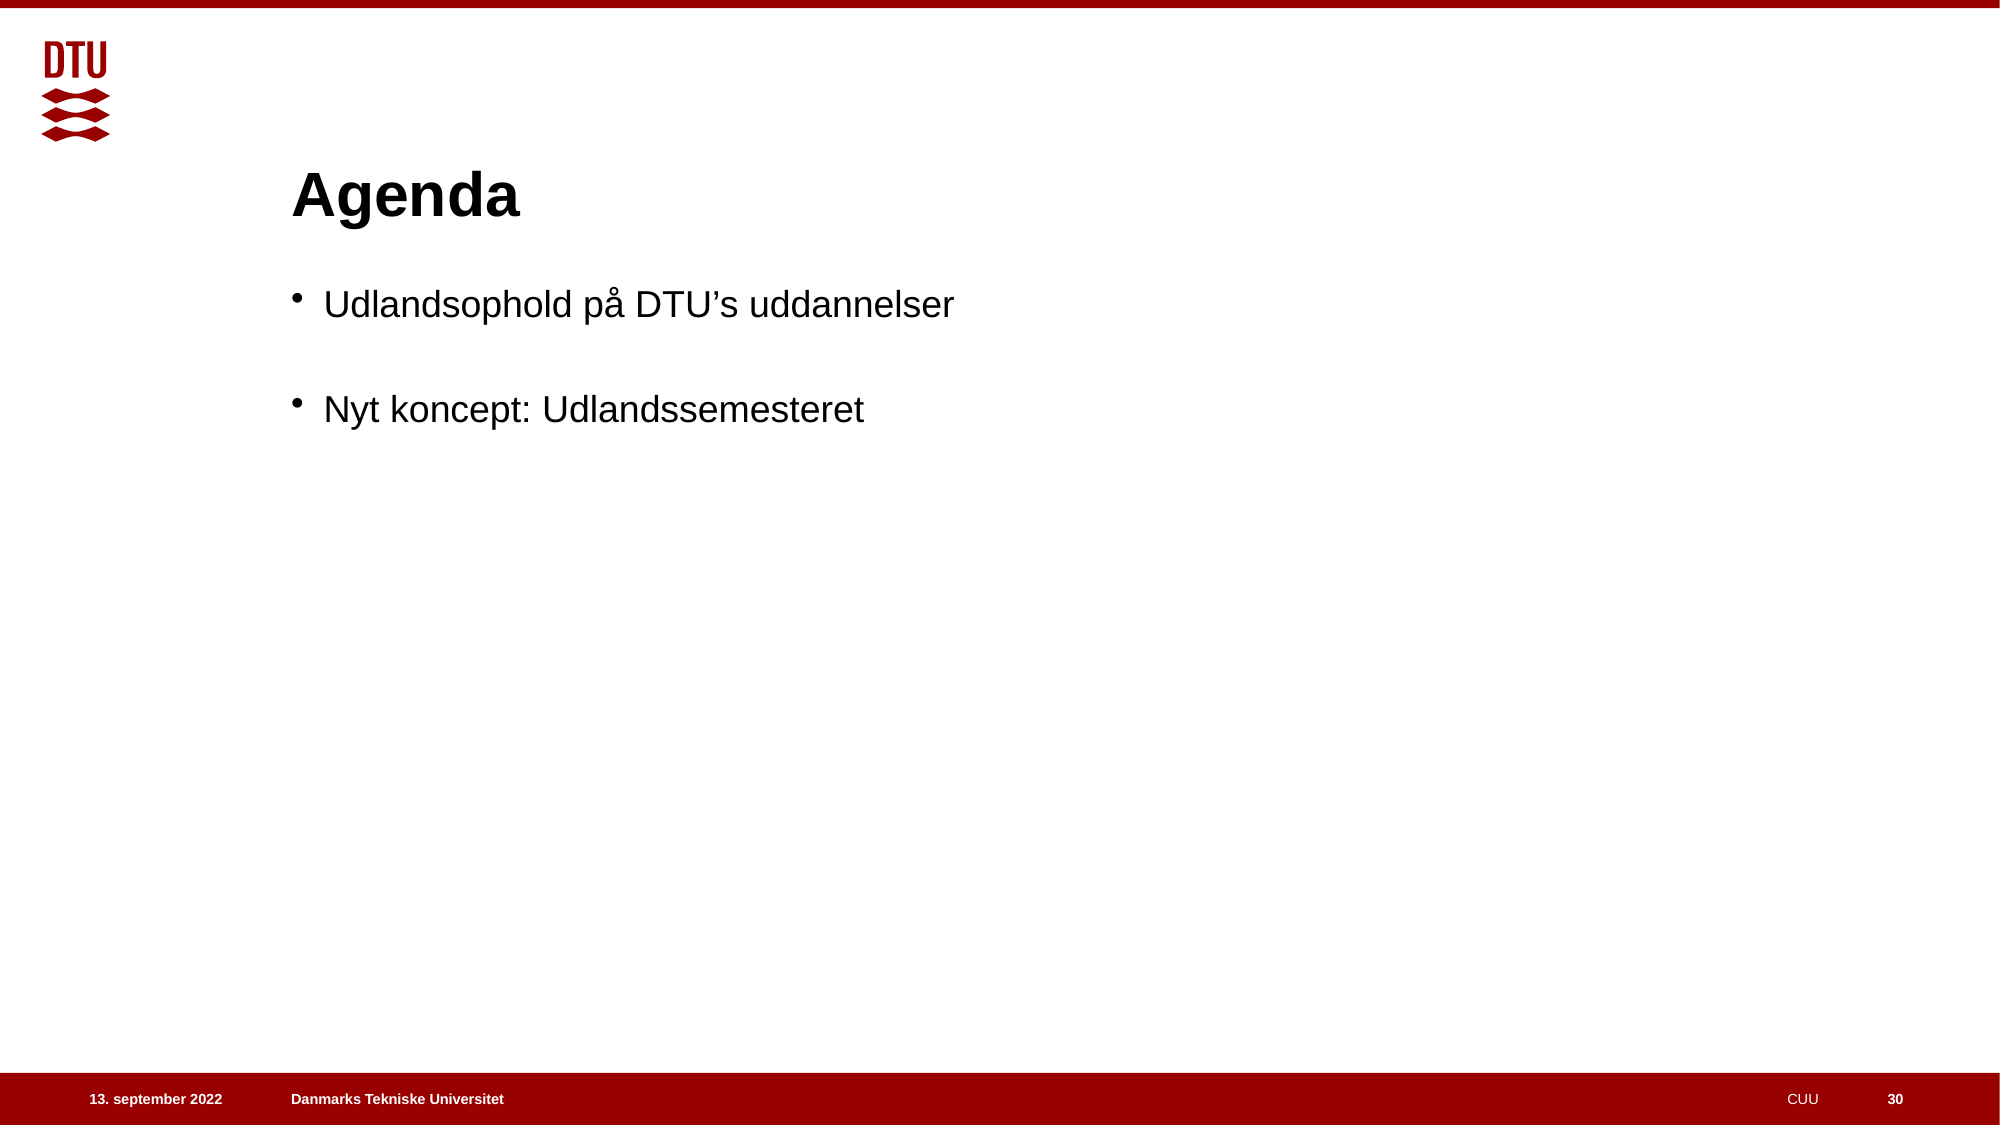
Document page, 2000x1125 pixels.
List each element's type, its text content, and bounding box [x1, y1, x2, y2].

list Udlandsophold på DTU’s uddannelser Nyt koncept: Udlandssemesteret [291, 279, 1819, 1026]
slide_number 30 [1887, 1073, 1959, 1125]
title Agenda [291, 69, 1819, 230]
